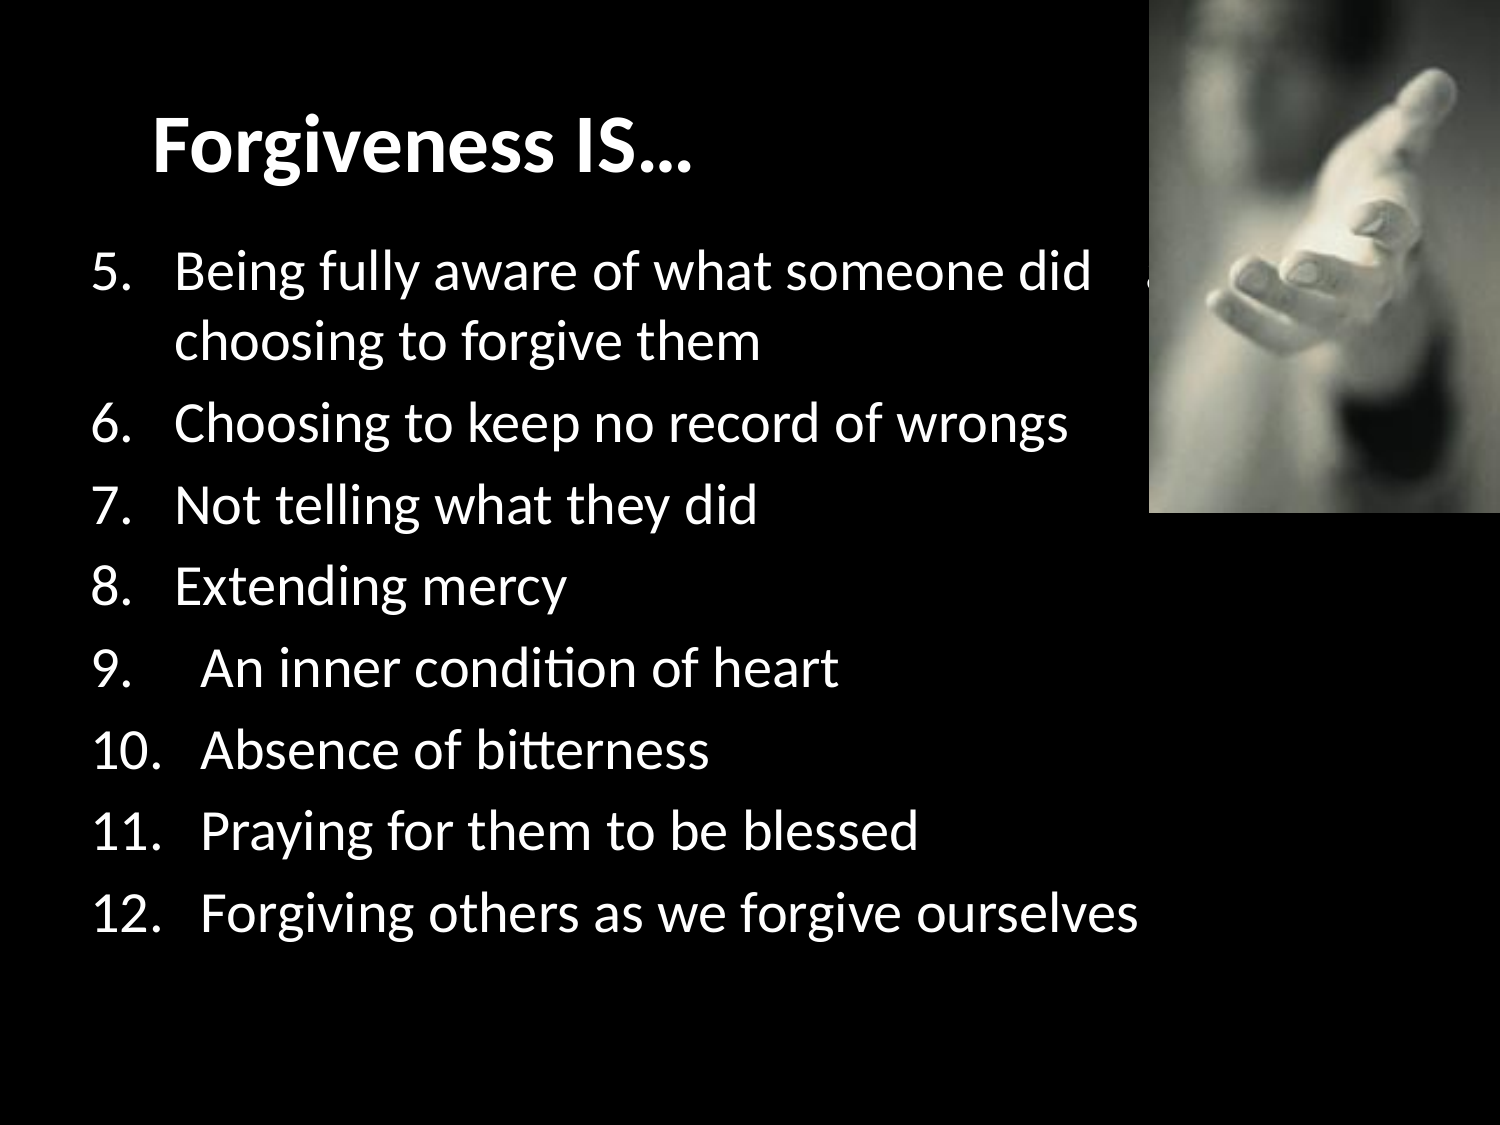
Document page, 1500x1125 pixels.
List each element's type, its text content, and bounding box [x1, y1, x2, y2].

picture [1148, 0, 1500, 513]
list Being fully aware of what someone did and choosing to forgive them Choosing to keep no record of wrongs Not telling what they did Extending mercy An inner condition of heart Absence of bitterness Praying for them to be blessed Forgiving others as we forgive ourselves [0, 224, 1438, 1088]
title Forgiveness IS… [137, 45, 1143, 224]
